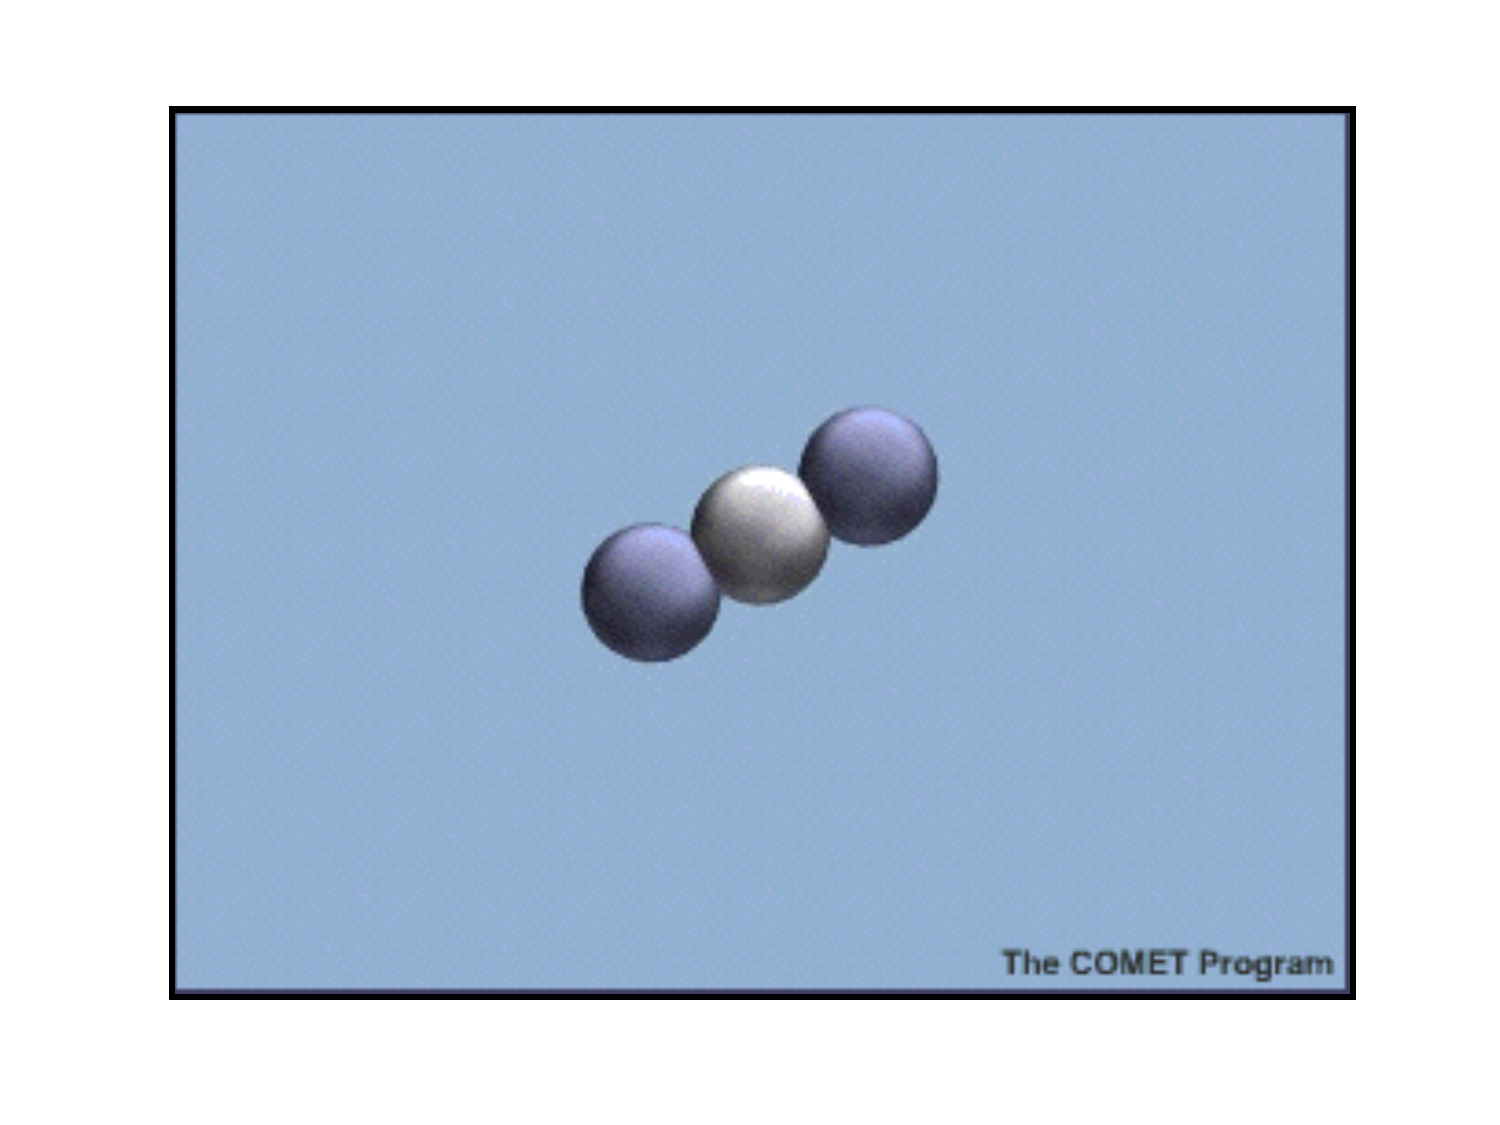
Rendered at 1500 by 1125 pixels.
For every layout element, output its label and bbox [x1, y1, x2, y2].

picture [174, 112, 1351, 994]
